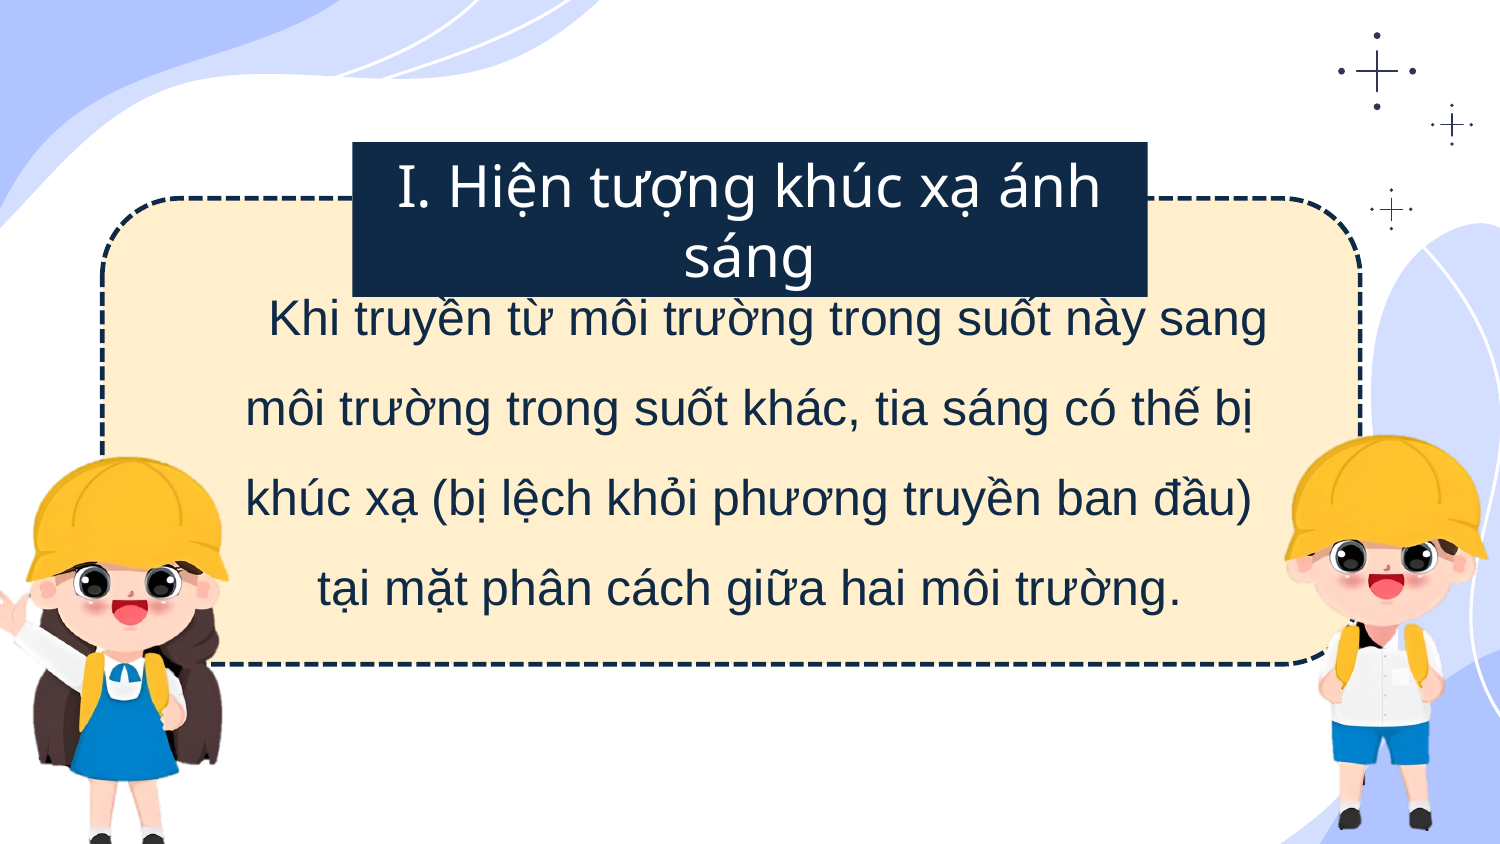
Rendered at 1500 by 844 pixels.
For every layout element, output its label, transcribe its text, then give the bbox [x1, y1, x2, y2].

picture [0, 446, 249, 844]
text_box I. Hiện tượng khúc xạ ánh sáng [352, 142, 1148, 297]
text_box [100, 196, 352, 445]
text_box [253, 623, 1238, 667]
text_box [1148, 196, 1363, 432]
text_box Khi truyền từ môi trường trong suốt này sang môi trường trong suốt khác, tia sáng có thế bị khúc xạ (bị lệch khỏi phương truyền ban đầu) tại mặt phân cách giữa hai môi trường. [201, 247, 1299, 623]
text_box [1430, 103, 1474, 147]
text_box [1337, 31, 1417, 111]
picture [1243, 433, 1500, 832]
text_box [1369, 187, 1413, 231]
